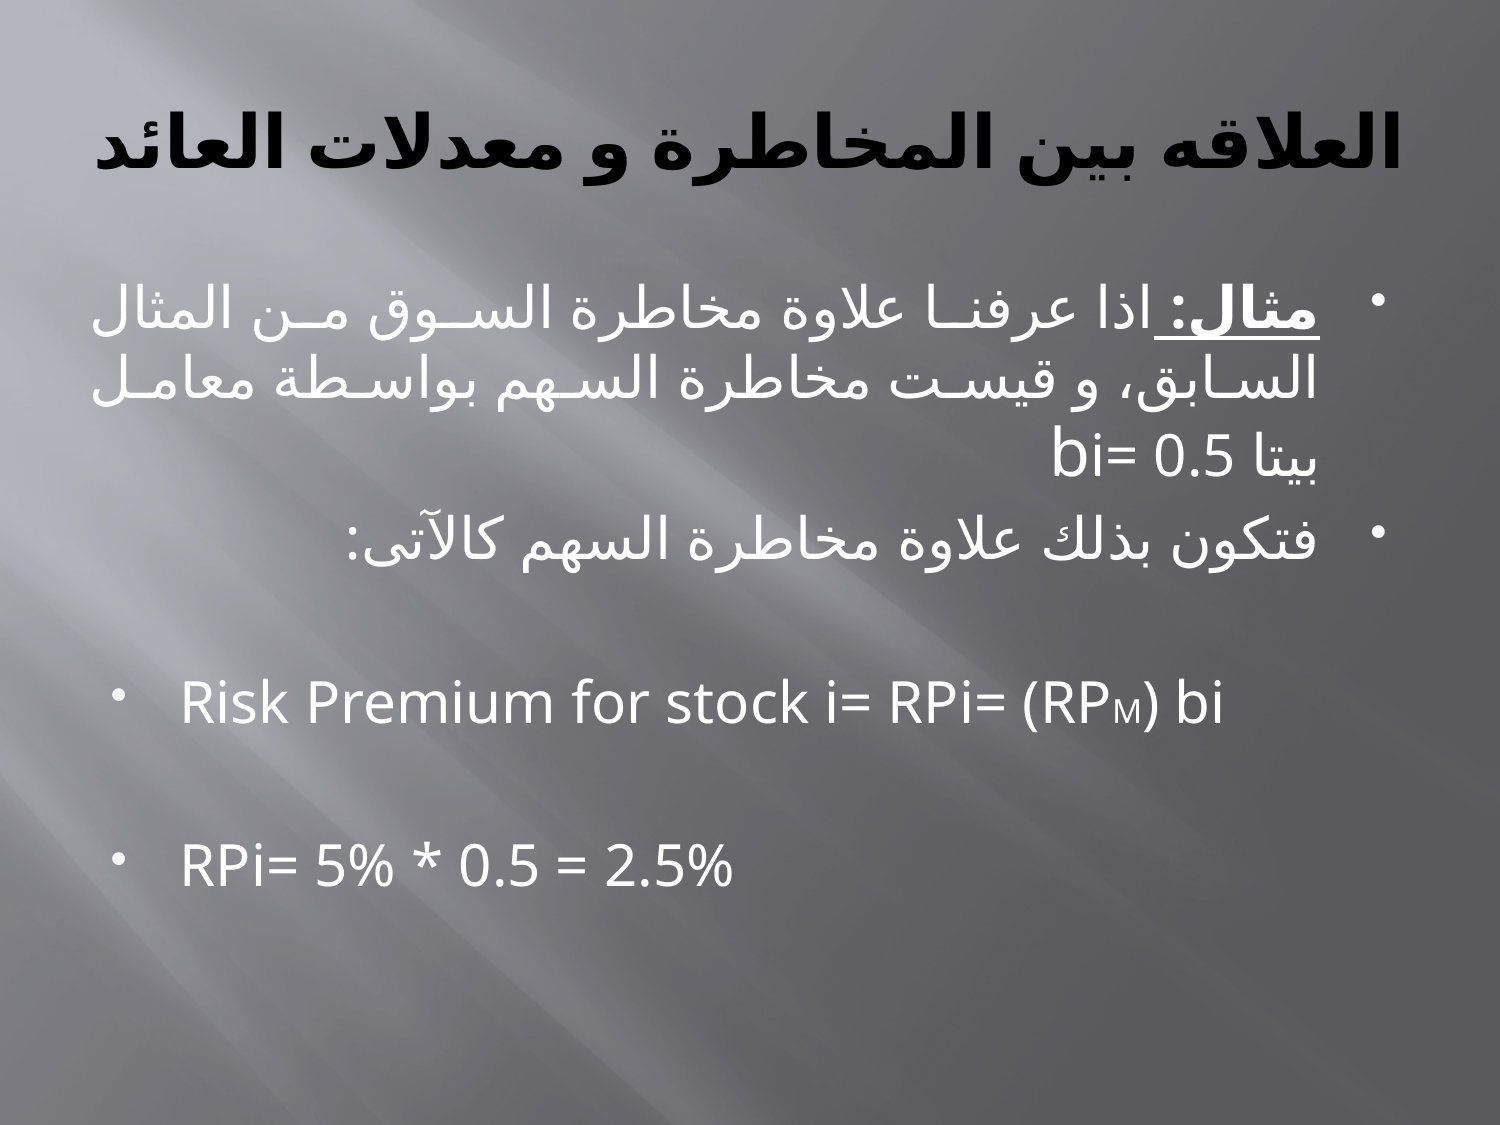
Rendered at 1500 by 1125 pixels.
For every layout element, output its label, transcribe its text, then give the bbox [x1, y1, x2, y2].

title العلاقه بين المخاطرة و معدلات العائد [75, 45, 1425, 233]
list مثال: اذا عرفنا علاوة مخاطرة السوق من المثال السابق، و قيست مخاطرة السهم بواسطة معامل بيتا bi= 0.5 فتكون بذلك علاوة مخاطرة السهم كالآتى: Risk Premium for stock i= RPi= (RPM) bi RPi= 5% * 0.5 = 2.5% [75, 262, 1425, 1035]
